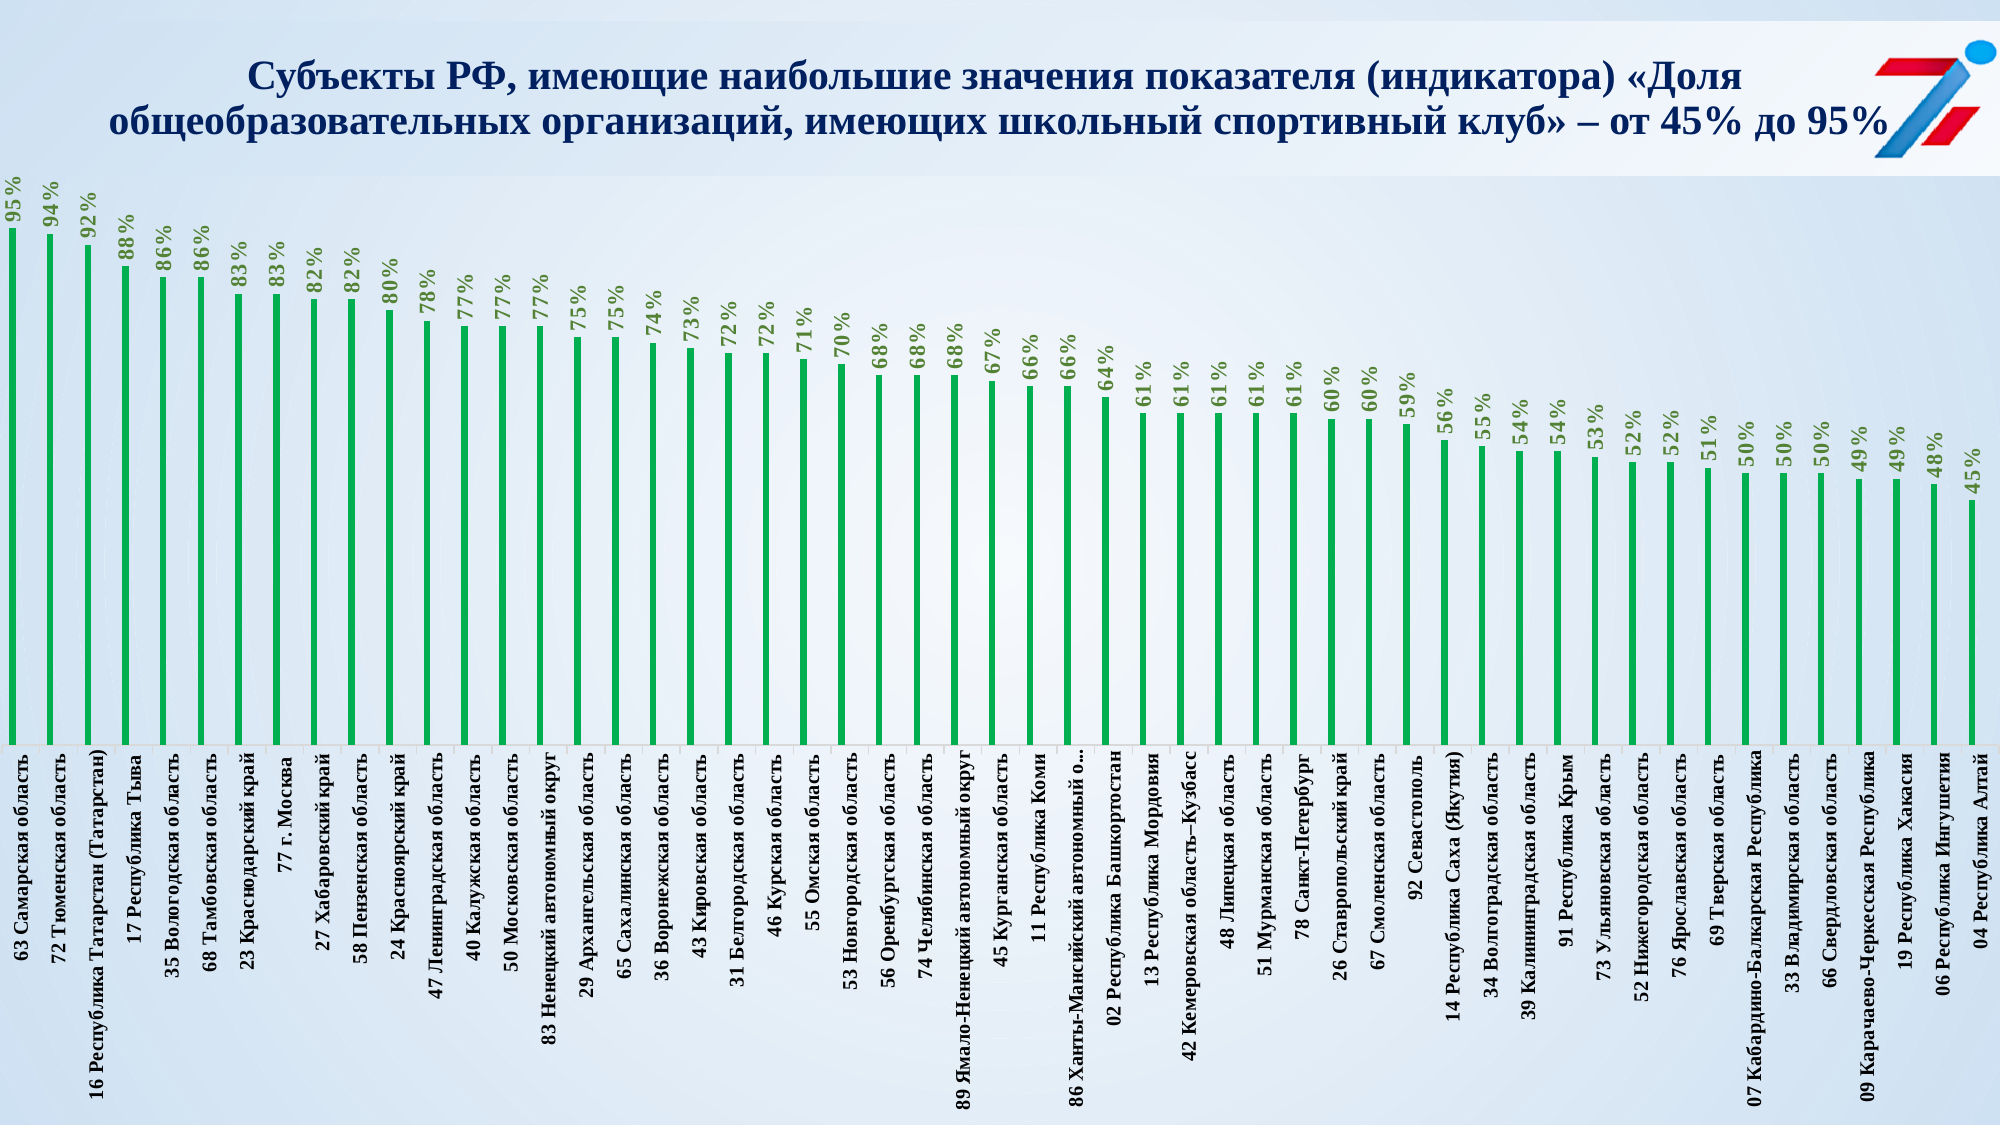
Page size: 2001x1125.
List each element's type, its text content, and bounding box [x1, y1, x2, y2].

chart [0, 175, 2000, 1125]
title Субъекты РФ, имеющие наибольшие значения показателя (индикатора) «Доля общеобразовательных организаций, имеющих школьный спортивный клуб» – от 45% до 95% [0, 21, 2000, 175]
picture [1872, 38, 2000, 159]
